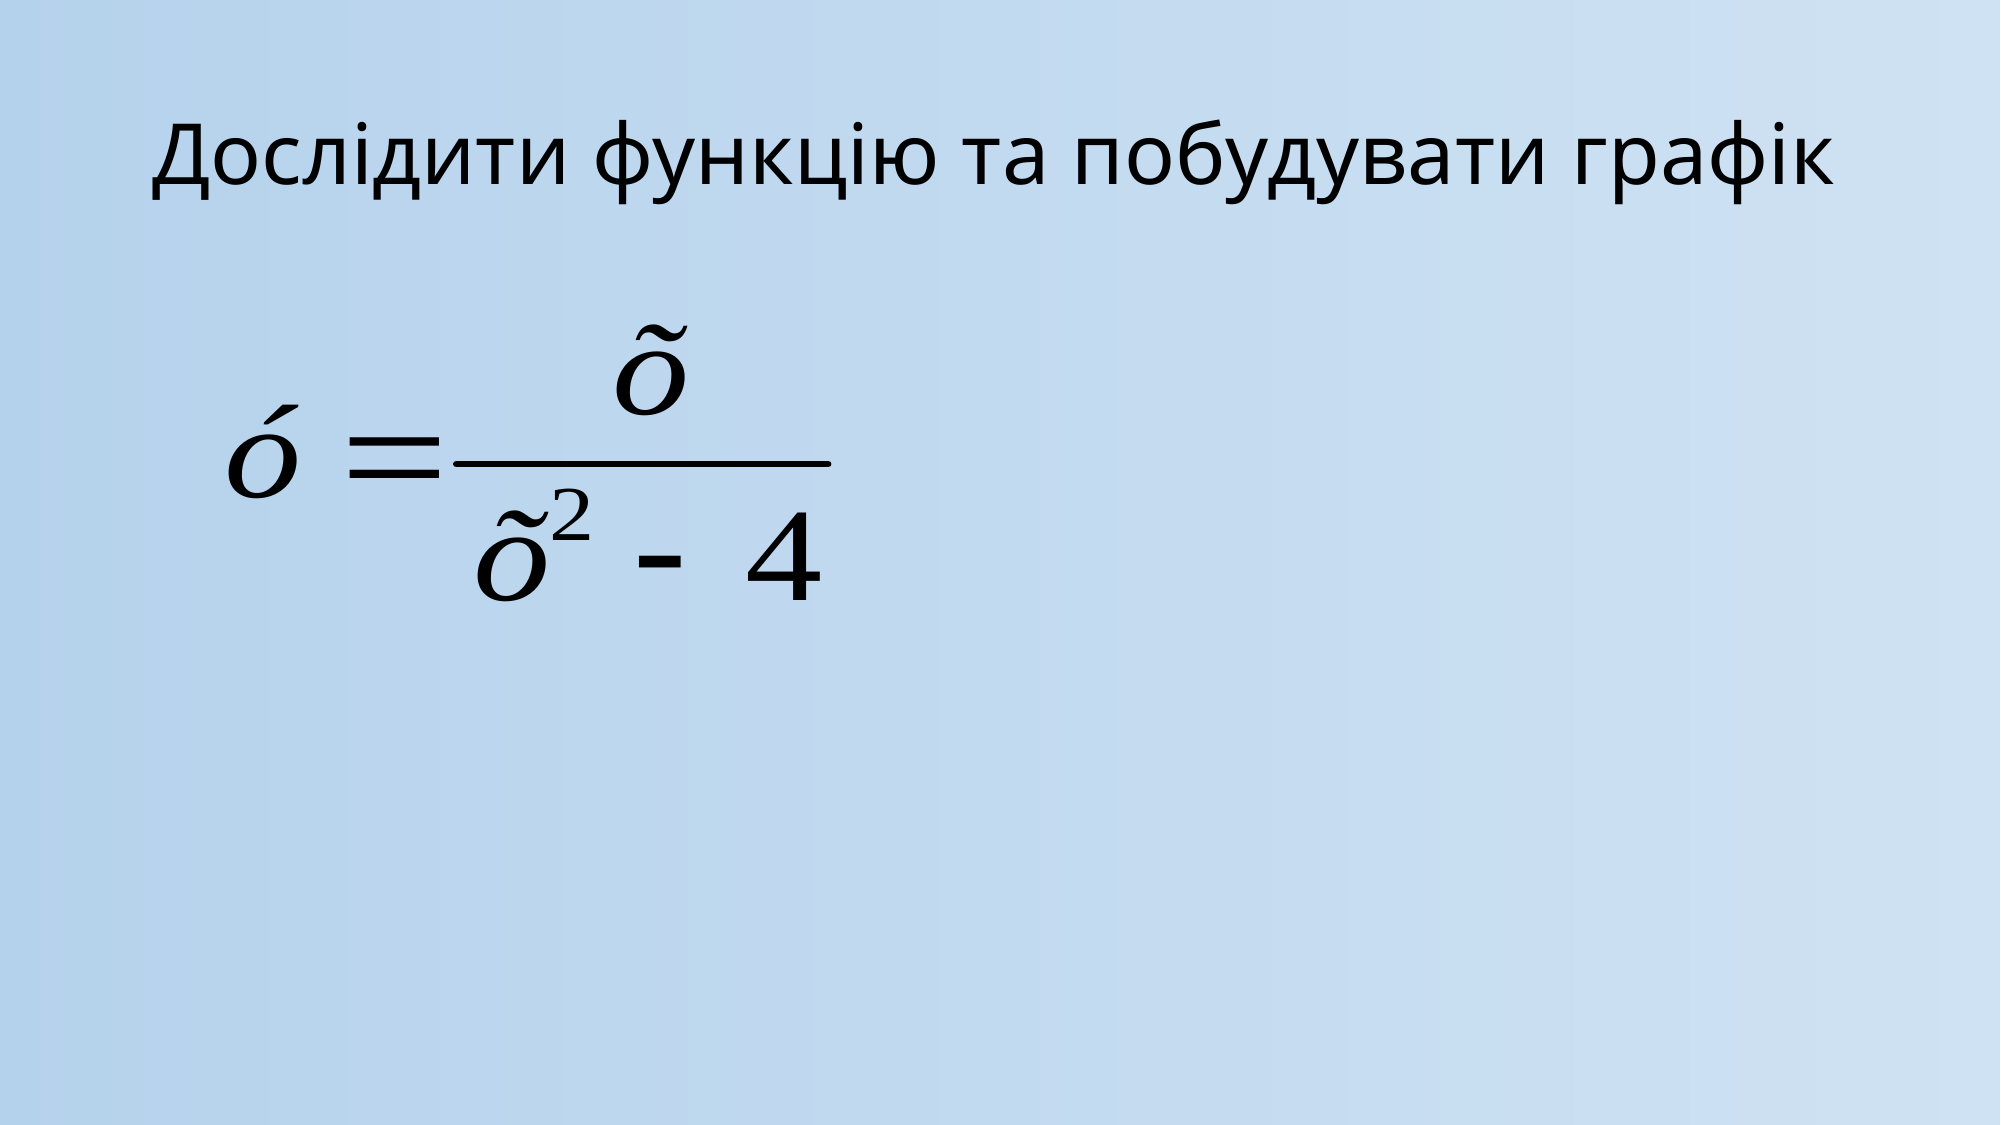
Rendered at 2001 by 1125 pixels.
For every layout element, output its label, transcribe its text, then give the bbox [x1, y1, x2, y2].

title Дослідити функцію та побудувати графік [137, 59, 1863, 254]
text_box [186, 283, 856, 1060]
